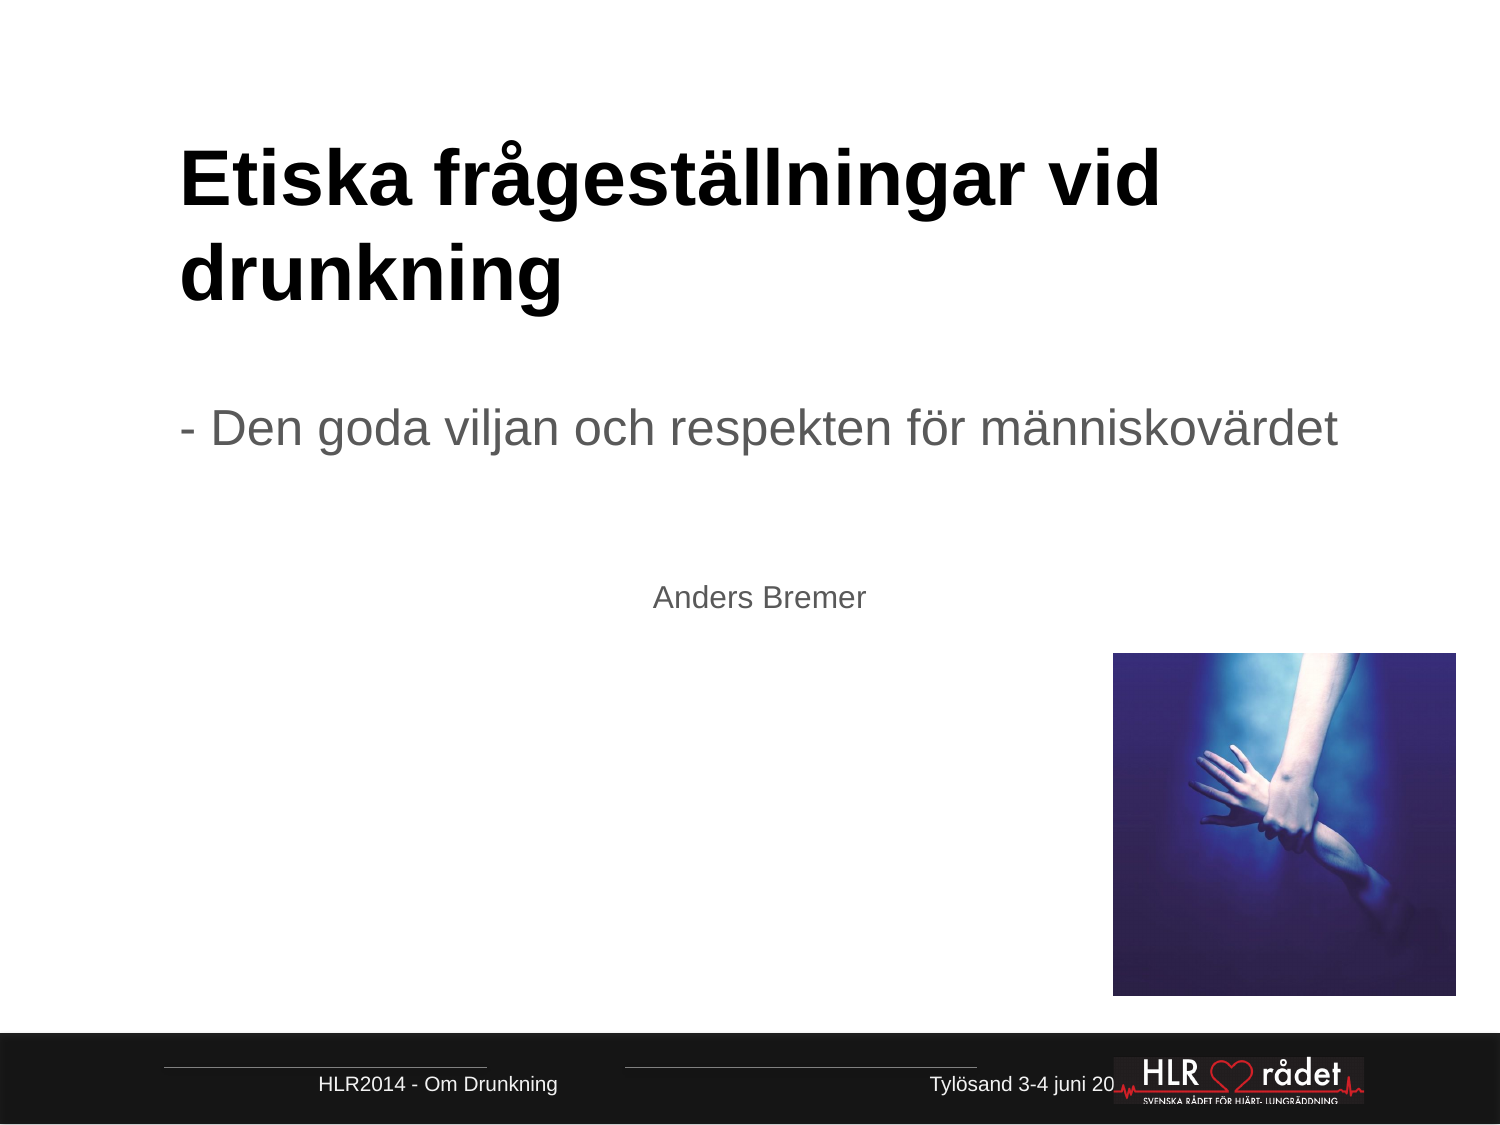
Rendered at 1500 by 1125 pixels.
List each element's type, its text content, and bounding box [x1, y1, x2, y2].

picture [1113, 653, 1457, 997]
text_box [0, 1032, 1500, 1125]
subtitle - Den goda viljan och respekten för människovärdet Anders Bremer [164, 387, 1365, 675]
title Etiska frågeställningar vid drunkning [164, 118, 1394, 325]
